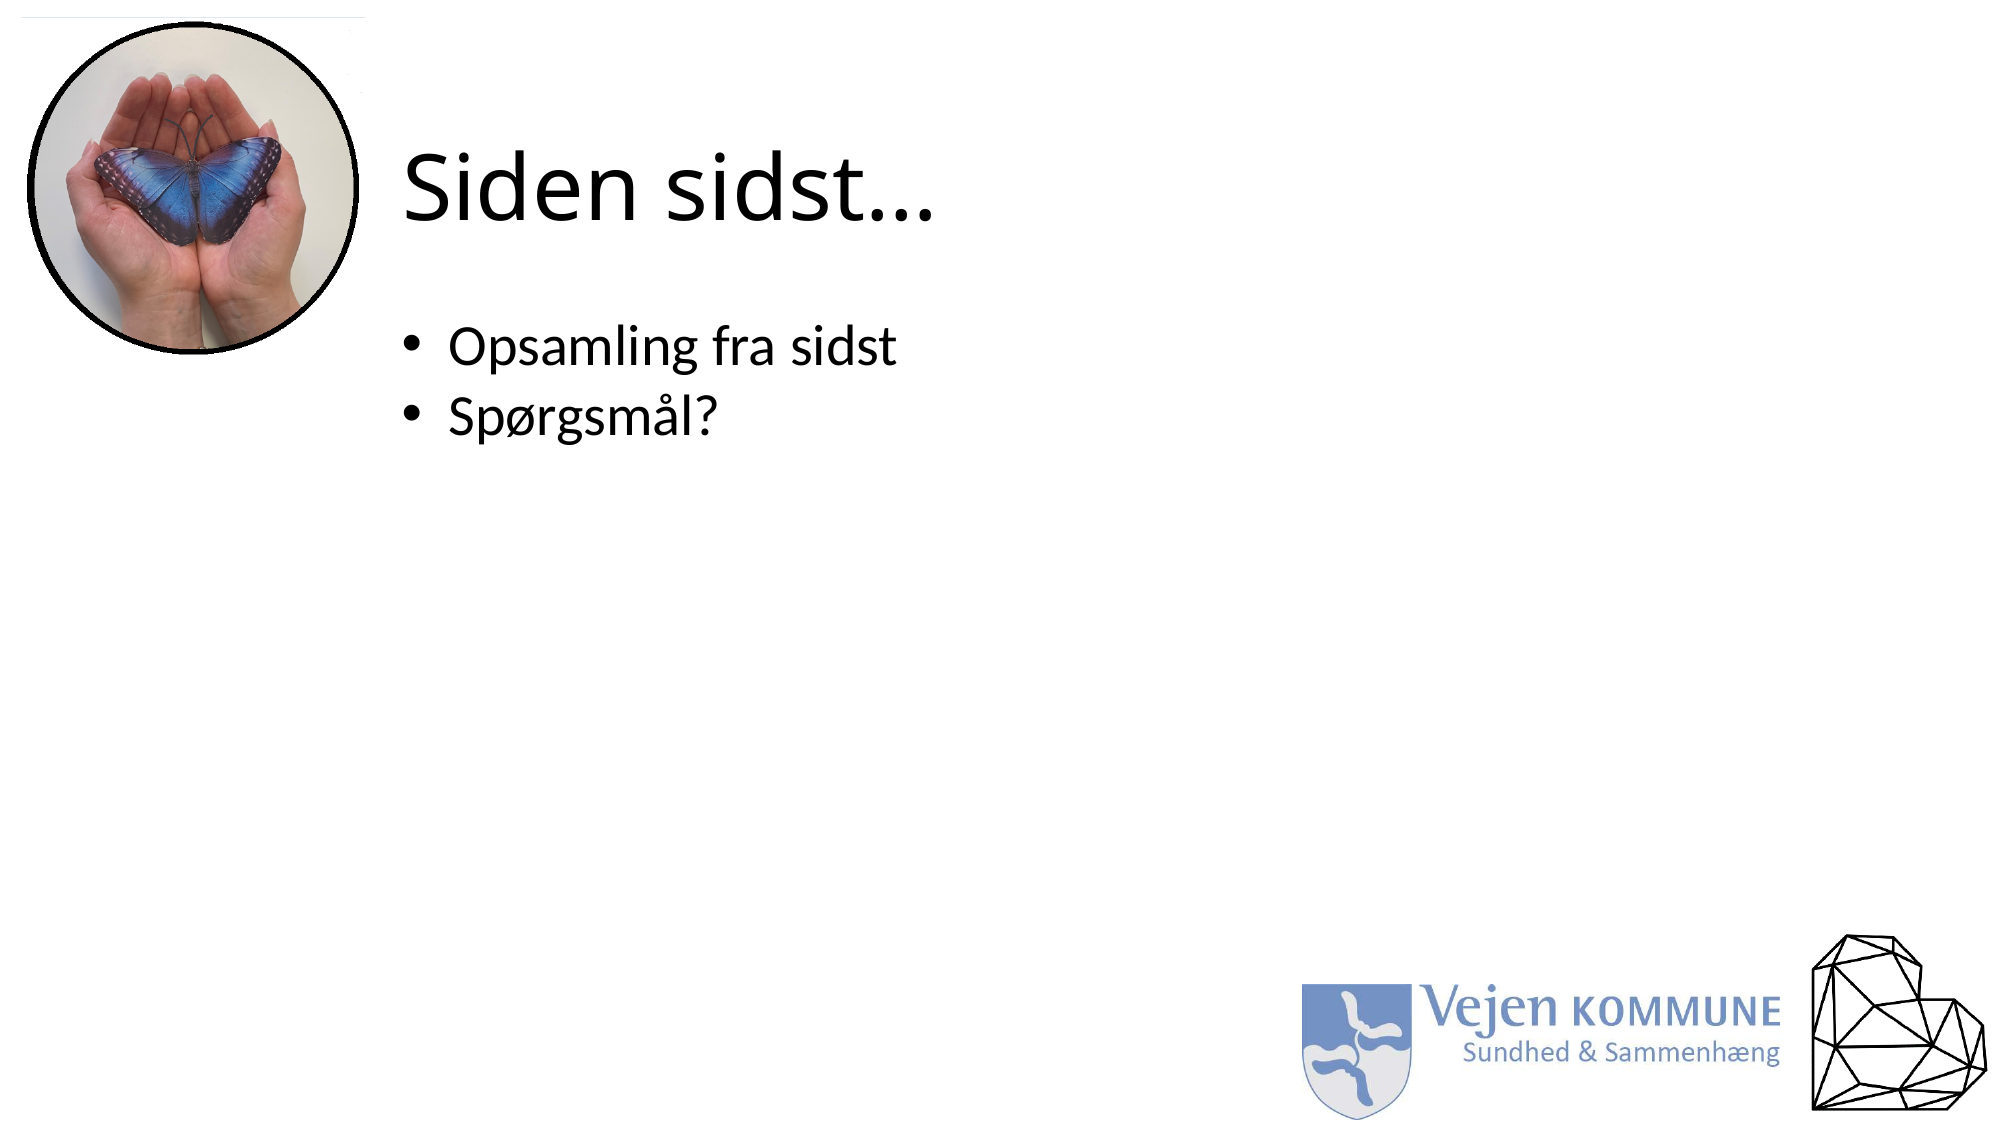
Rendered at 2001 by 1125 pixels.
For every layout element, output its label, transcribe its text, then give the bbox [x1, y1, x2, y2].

picture [1302, 984, 1780, 1120]
picture [21, 17, 366, 365]
text_box Opsamling fra sidst Spørgsmål? [386, 299, 1866, 735]
picture [1797, 920, 2000, 1124]
title Siden sidst… [386, 82, 1798, 299]
